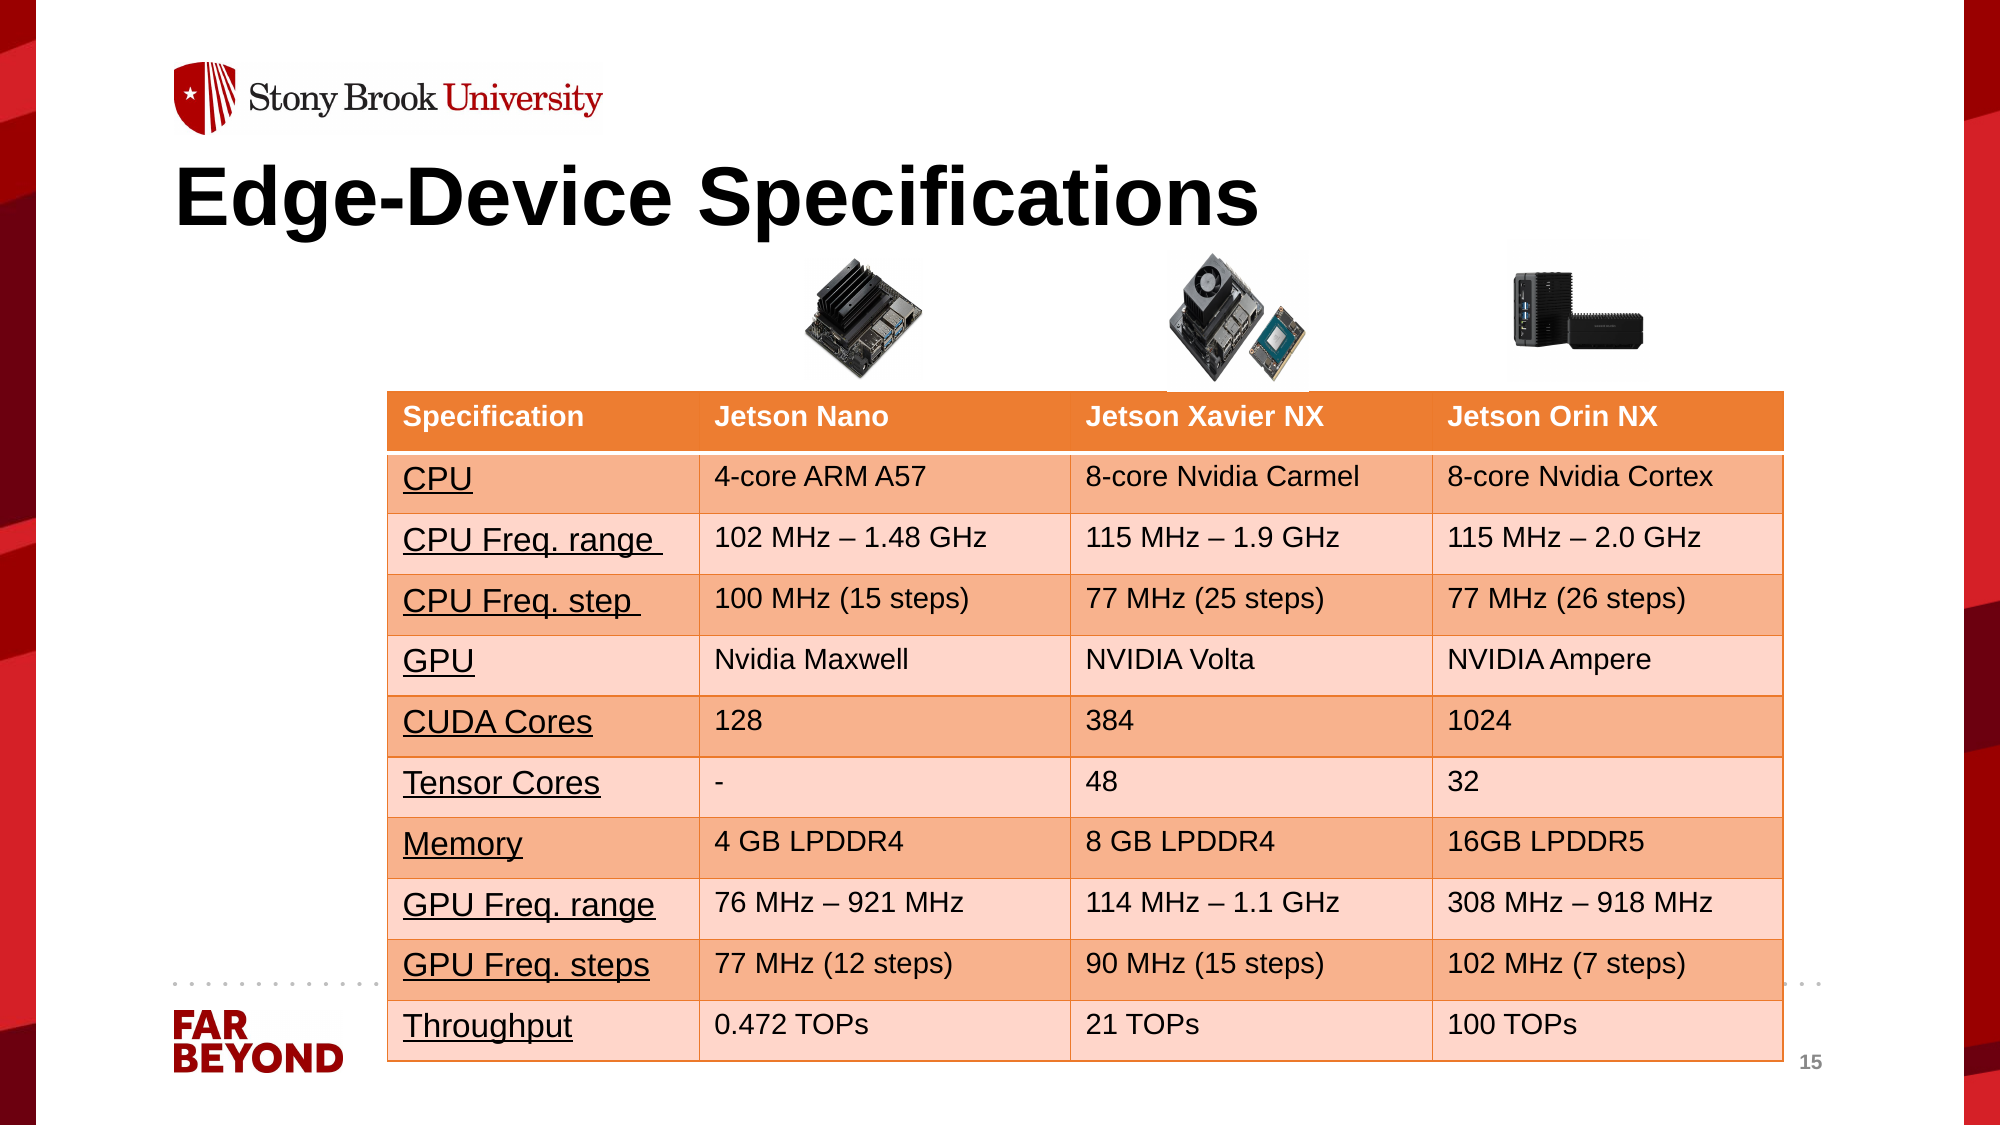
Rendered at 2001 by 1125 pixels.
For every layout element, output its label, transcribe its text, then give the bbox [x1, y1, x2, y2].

table_cell 384 [1071, 697, 1432, 756]
table_cell 48 [1071, 758, 1432, 817]
table_header Specification [388, 393, 699, 451]
table_cell CPU Freq. step [388, 575, 699, 635]
table_cell 8-core Nvidia Carmel [1071, 455, 1432, 513]
picture [174, 62, 603, 135]
text_box Edge-Device Specifications [174, 169, 1825, 255]
table_cell 76 MHz – 921 MHz [700, 879, 1070, 939]
table_cell 102 MHz – 1.48 GHz [700, 514, 1070, 574]
picture [1167, 250, 1310, 393]
table_cell 308 MHz – 918 MHz [1433, 879, 1782, 939]
picture [0, 0, 36, 1125]
table_cell Memory [388, 818, 699, 878]
table_cell 32 [1433, 758, 1782, 817]
table_cell Nvidia Maxwell [700, 636, 1070, 695]
table_cell 102 MHz (7 steps) [1433, 940, 1782, 1000]
table_cell 115 MHz – 1.9 GHz [1071, 514, 1432, 574]
table_cell 4-core ARM A57 [700, 455, 1070, 513]
picture [1964, 0, 2000, 1125]
table_cell CUDA Cores [388, 697, 699, 756]
table_cell NVIDIA Volta [1071, 636, 1432, 695]
table_cell 8 GB LPDDR4 [1071, 818, 1432, 878]
table_cell 100 MHz (15 steps) [700, 575, 1070, 635]
table_cell CPU [388, 455, 699, 513]
table_cell 16GB LPDDR5 [1433, 818, 1782, 878]
table_cell 114 MHz – 1.1 GHz [1071, 879, 1432, 939]
picture [1507, 239, 1650, 383]
table_cell GPU [388, 636, 699, 695]
table_cell 21 TOPs [1071, 1001, 1432, 1060]
table_cell Tensor Cores [388, 758, 699, 817]
table_cell GPU Freq. range [388, 879, 699, 939]
table_cell 0.472 TOPs [700, 1001, 1070, 1060]
table_header Jetson Orin NX [1433, 393, 1782, 451]
table_header Jetson Xavier NX [1071, 393, 1432, 451]
table_cell Throughput [388, 1001, 699, 1060]
table_cell CPU Freq. range [388, 514, 699, 574]
table_cell 115 MHz – 2.0 GHz [1433, 514, 1782, 574]
table_cell 1024 [1433, 697, 1782, 756]
table_cell - [700, 758, 1070, 817]
table_cell 77 MHz (25 steps) [1071, 575, 1432, 635]
table_header Jetson Nano [700, 393, 1070, 451]
table_cell 4 GB LPDDR4 [700, 818, 1070, 878]
table_cell 90 MHz (15 steps) [1071, 940, 1432, 1000]
picture [174, 1010, 343, 1073]
table_cell 128 [700, 697, 1070, 756]
picture [804, 258, 923, 380]
table_cell 77 MHz (26 steps) [1433, 575, 1782, 635]
table_cell 77 MHz (12 steps) [700, 940, 1070, 1000]
table_cell GPU Freq. steps [388, 940, 699, 1000]
table_cell 8-core Nvidia Cortex [1433, 455, 1782, 513]
table_cell NVIDIA Ampere [1433, 636, 1782, 695]
slide_number 15 [1387, 1031, 1838, 1092]
table_cell 100 TOPs [1433, 1001, 1782, 1060]
